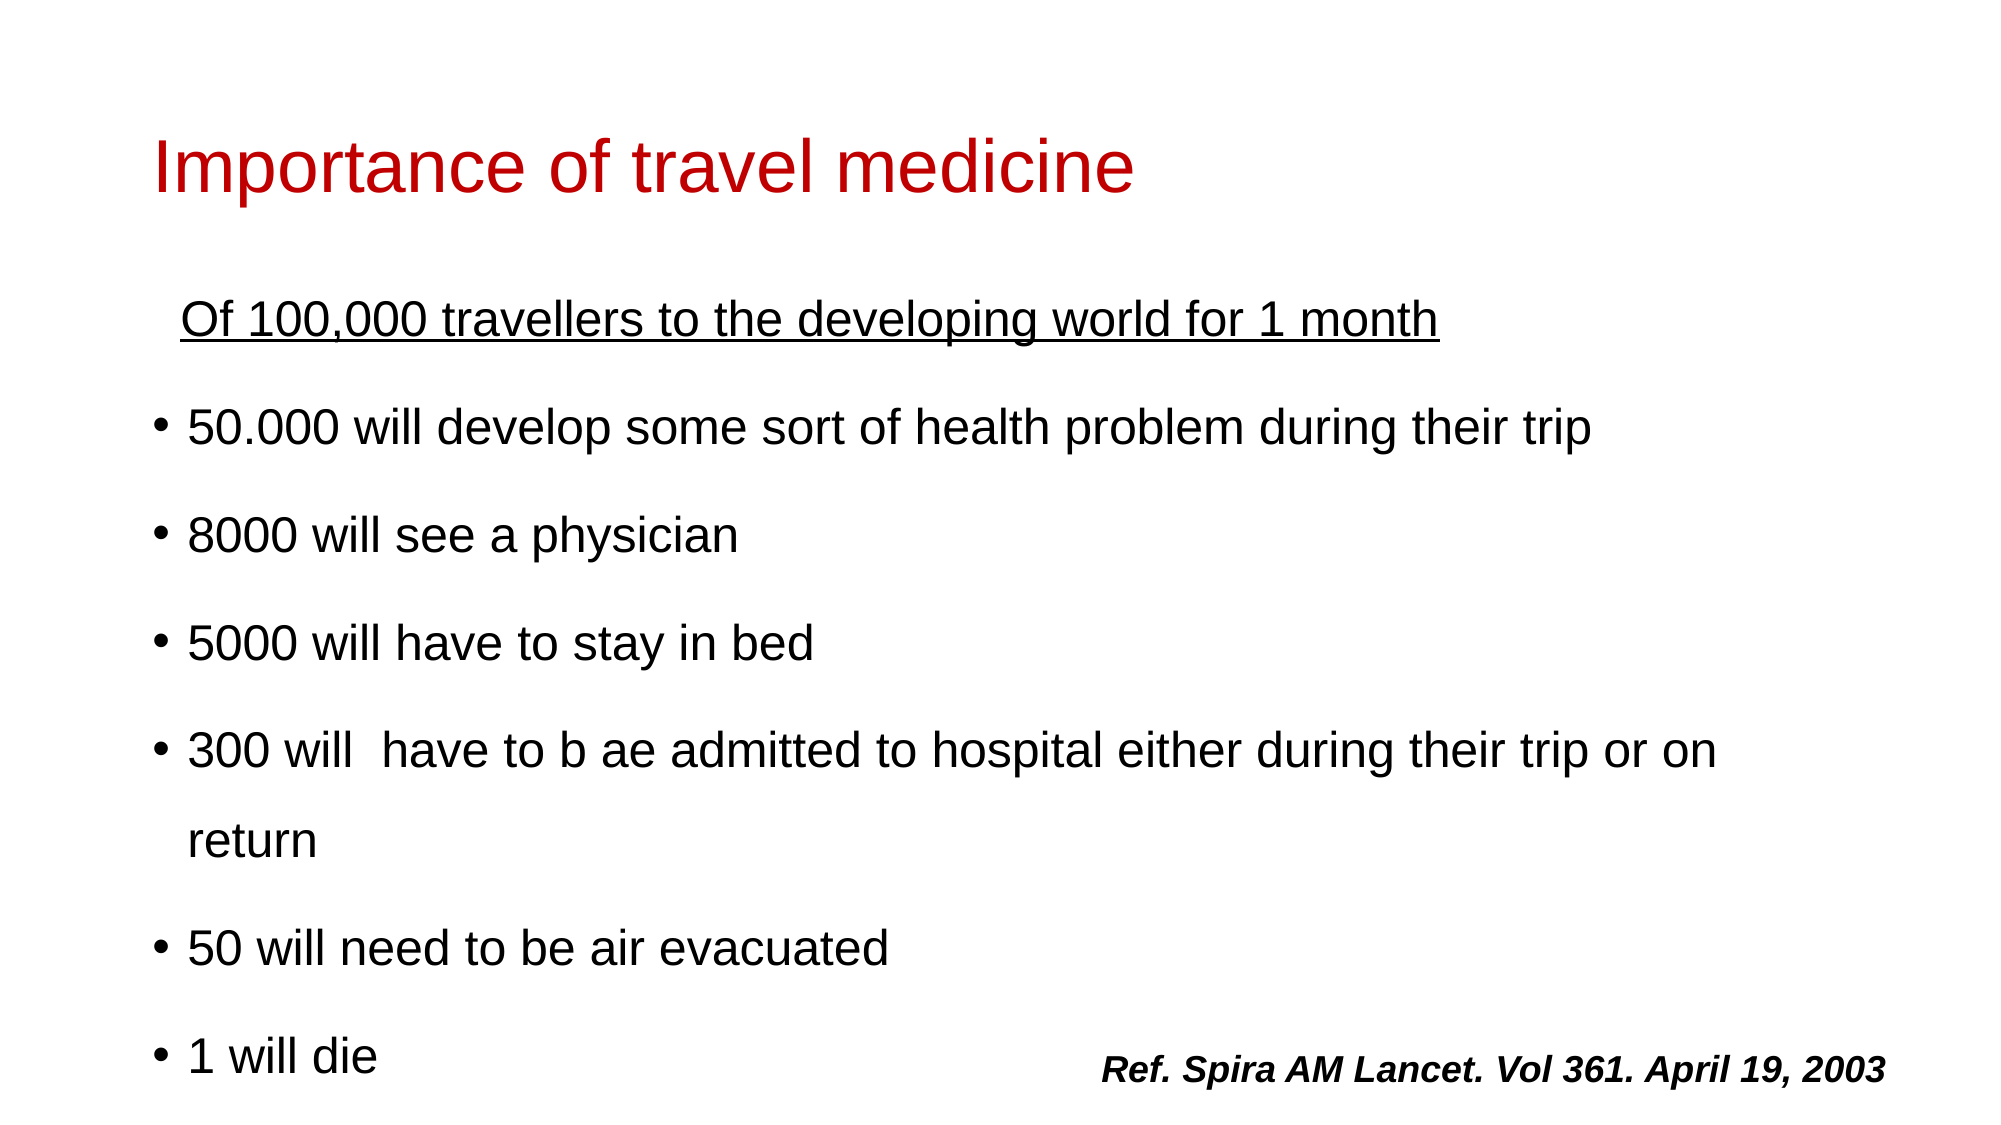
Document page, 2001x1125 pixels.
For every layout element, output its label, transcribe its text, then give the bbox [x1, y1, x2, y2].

list Of 100,000 travellers to the developing world for 1 month 50.000 will develop some sort of health problem during their trip 8000 will see a physician 5000 will have to stay in bed 300 will have to b ae admitted to hospital either during their trip or on return 50 will need to be air evacuated 1 will die [137, 248, 1863, 1094]
text_box Ref. Spira AM Lancet. Vol 361. April 19, 2003 [1086, 1037, 1938, 1125]
title Importance of travel medicine [137, 59, 1863, 248]
